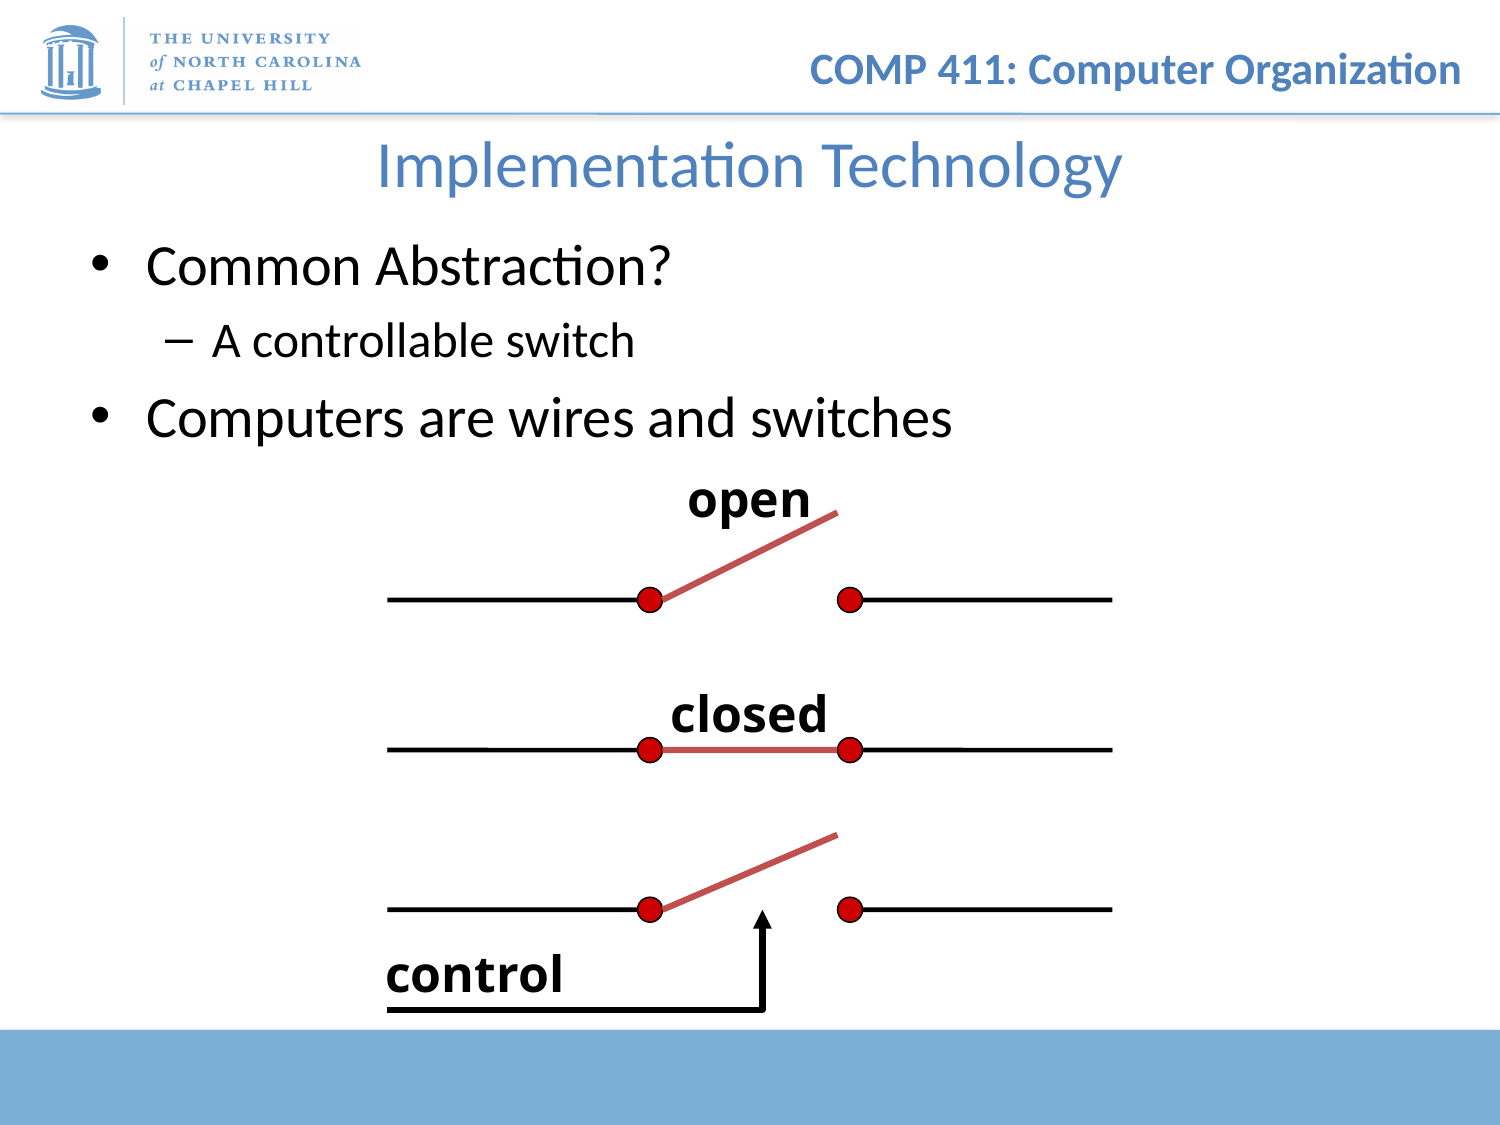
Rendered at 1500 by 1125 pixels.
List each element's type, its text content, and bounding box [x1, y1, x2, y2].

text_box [387, 619, 1113, 798]
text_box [387, 459, 1113, 613]
title Implementation Technology [0, 113, 1500, 209]
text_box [384, 834, 1113, 1010]
list Common Abstraction? A controllable switch Computers are wires and switches [75, 219, 1425, 1024]
picture [41, 17, 361, 105]
